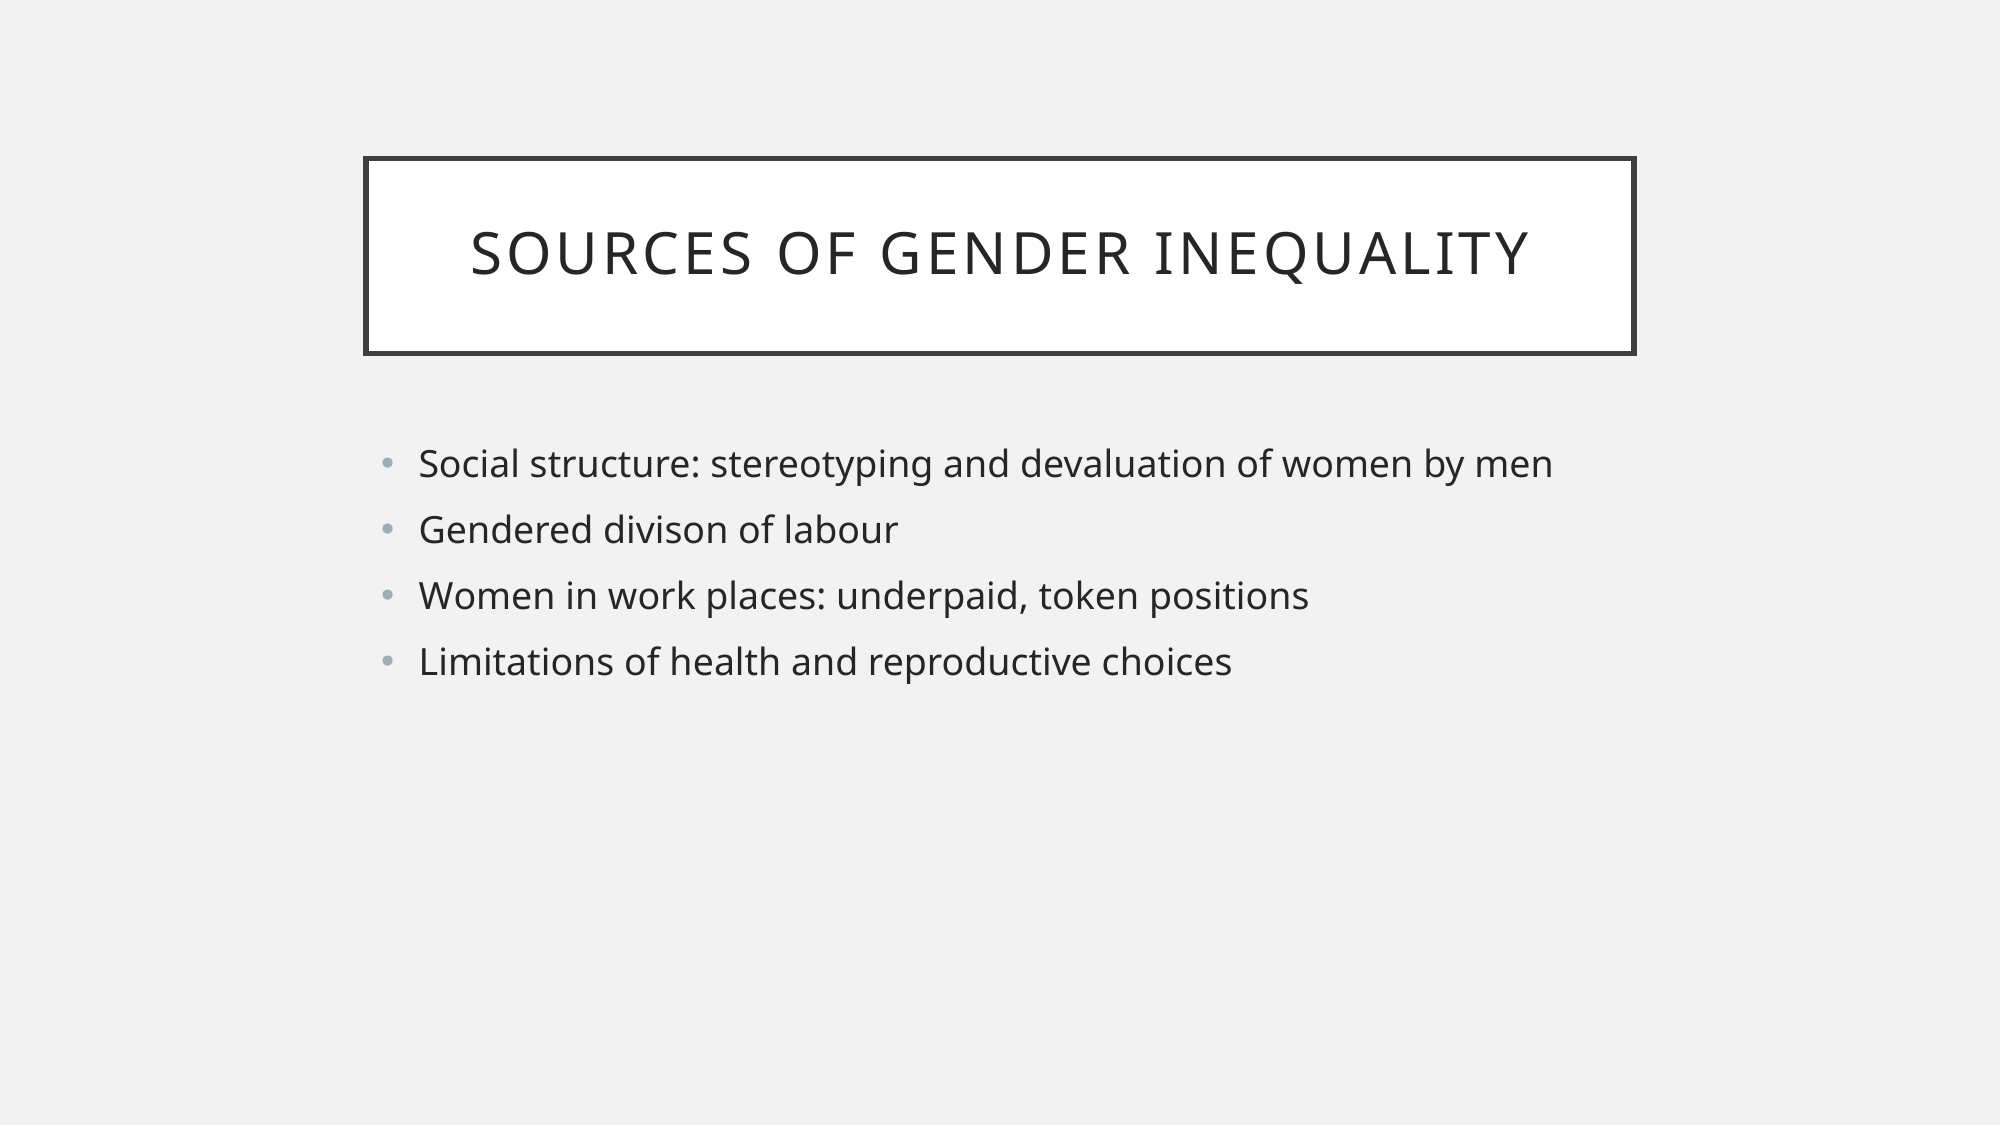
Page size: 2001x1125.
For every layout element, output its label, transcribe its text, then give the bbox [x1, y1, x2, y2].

title Sources of gender inequality [363, 156, 1637, 356]
list Social structure: stereotyping and devaluation of women by men Gendered divison of labour Women in work places: underpaid, token positions Limitations of health and reproductive choices [366, 432, 1634, 942]
